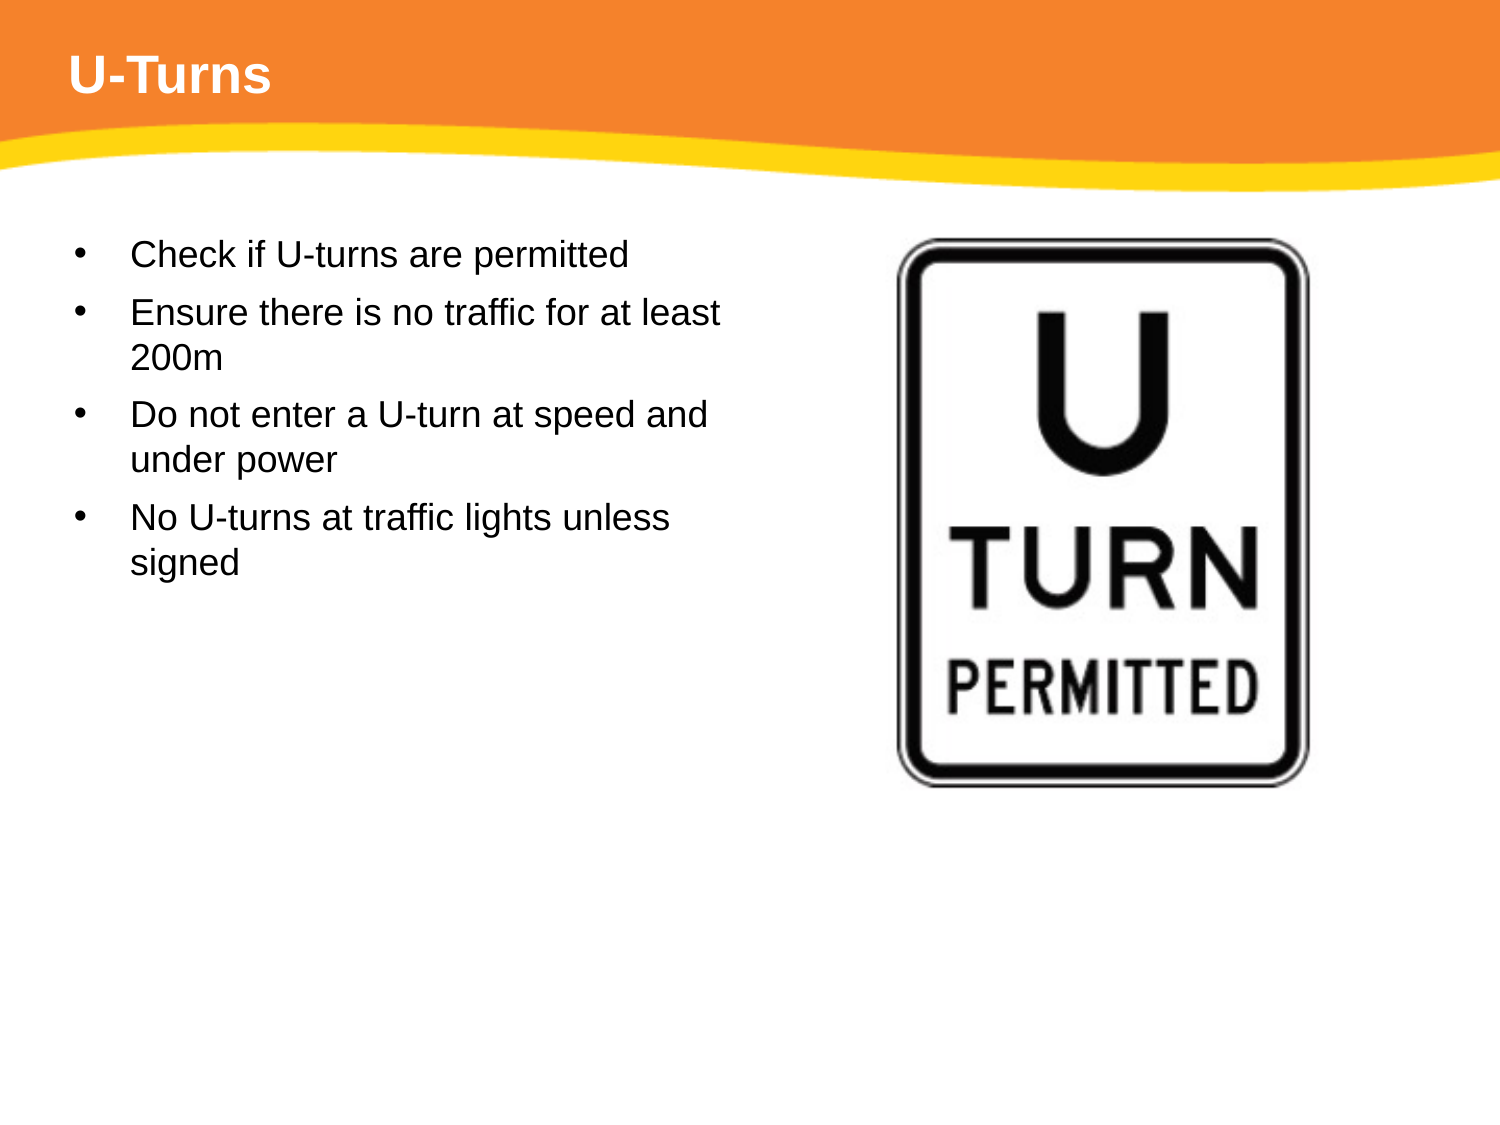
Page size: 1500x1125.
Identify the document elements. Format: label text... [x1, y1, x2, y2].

title U-Turns [53, 21, 1470, 123]
picture [0, 0, 1500, 1125]
list Check if U-turns are permitted Ensure there is no traffic for at least 200m Do not enter a U-turn at speed and under power No U-turns at traffic lights unless signed [59, 222, 738, 1038]
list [884, 222, 1329, 805]
